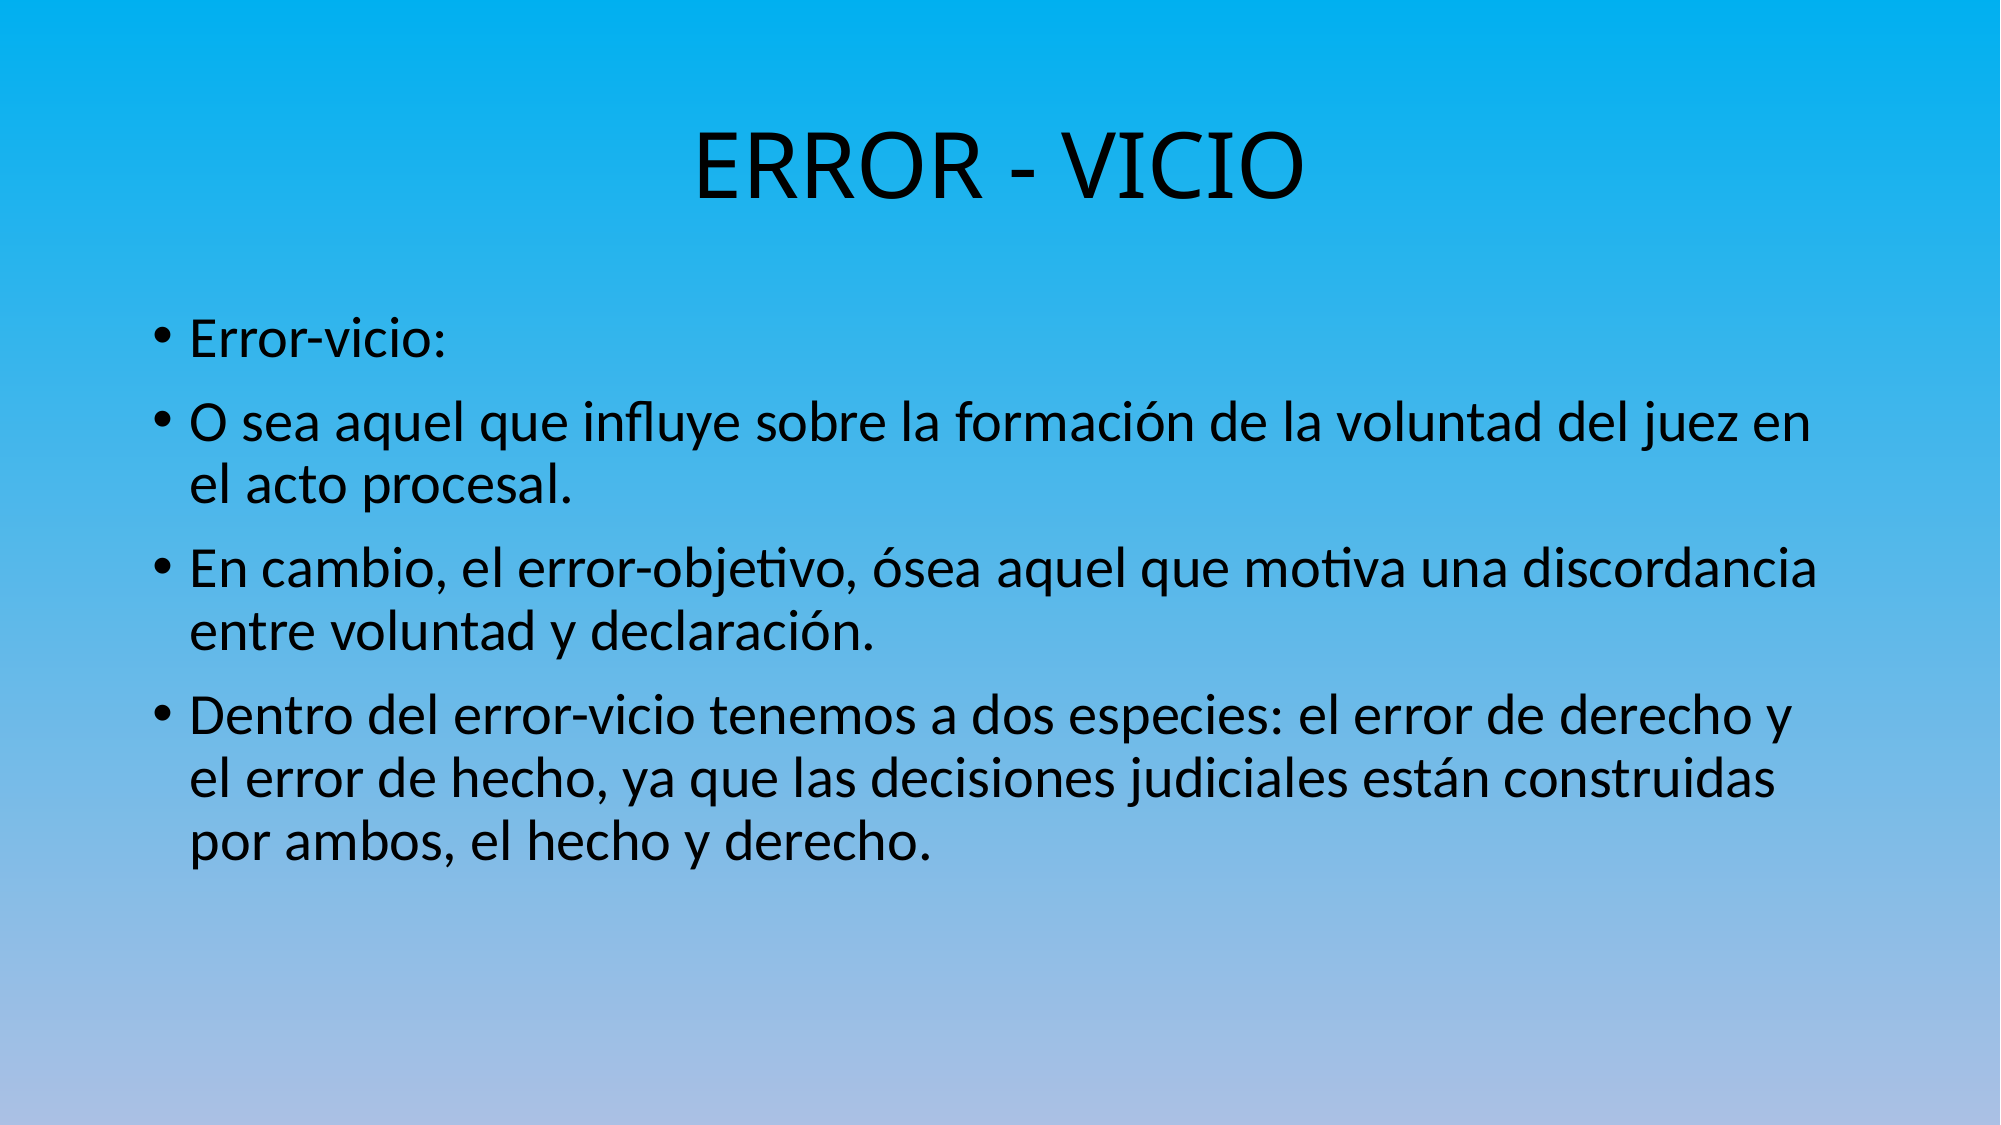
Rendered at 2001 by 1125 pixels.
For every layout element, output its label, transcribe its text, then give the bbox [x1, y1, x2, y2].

title ERROR - VICIO [137, 59, 1863, 278]
list Error-vicio: O sea aquel que influye sobre la formación de la voluntad del juez en el acto procesal. En cambio, el error-objetivo, ósea aquel que motiva una discordancia entre voluntad y declaración. Dentro del error-vicio tenemos a dos especies: el error de derecho y el error de hecho, ya que las decisiones judiciales están construidas por ambos, el hecho y derecho. [137, 299, 1863, 1014]
